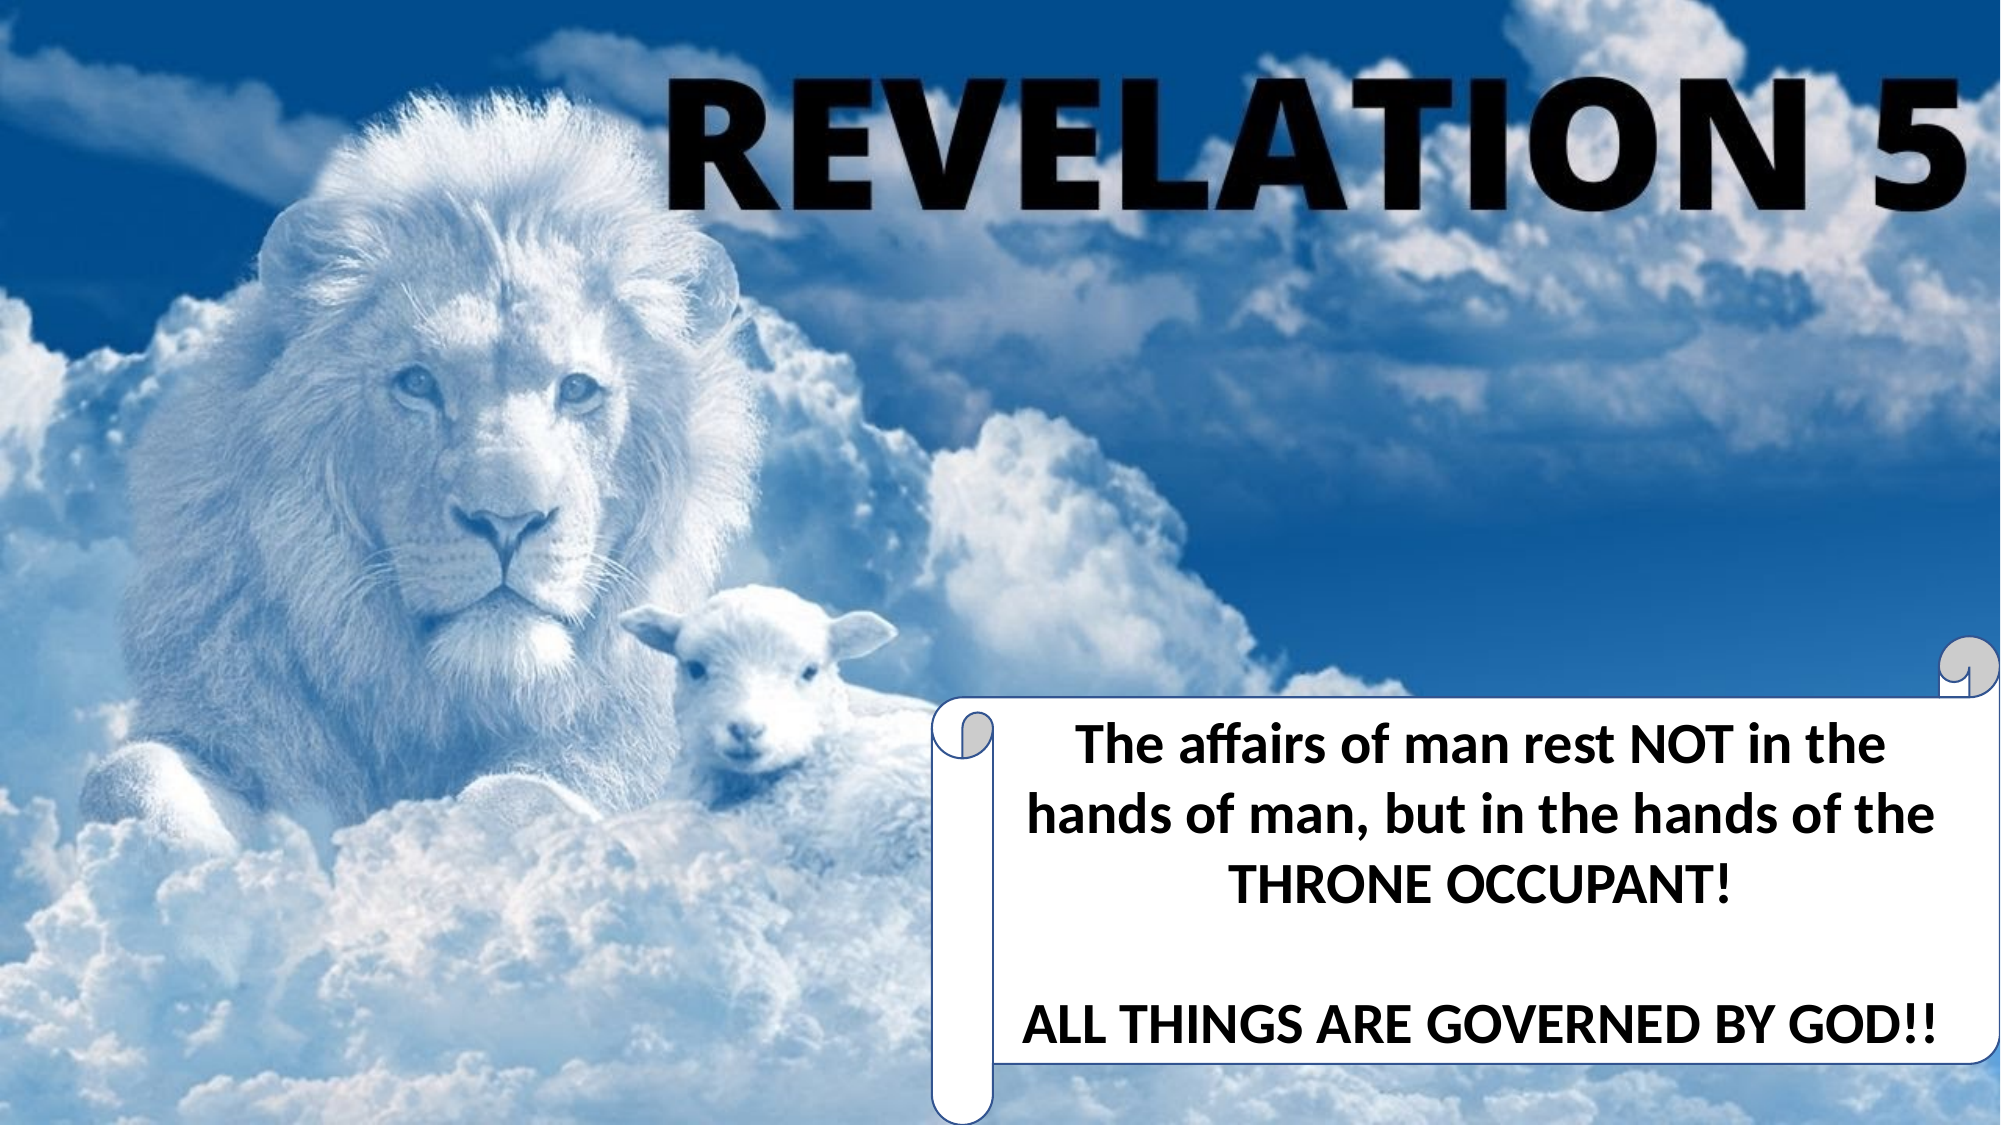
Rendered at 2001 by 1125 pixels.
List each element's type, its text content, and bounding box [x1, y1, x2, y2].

picture [0, 0, 2001, 1125]
text_box The affairs of man rest NOT in the hands of man, but in the hands of the THRONE OCCUPANT! ALL THINGS ARE GOVERNED BY GOD!! [930, 635, 2000, 1125]
